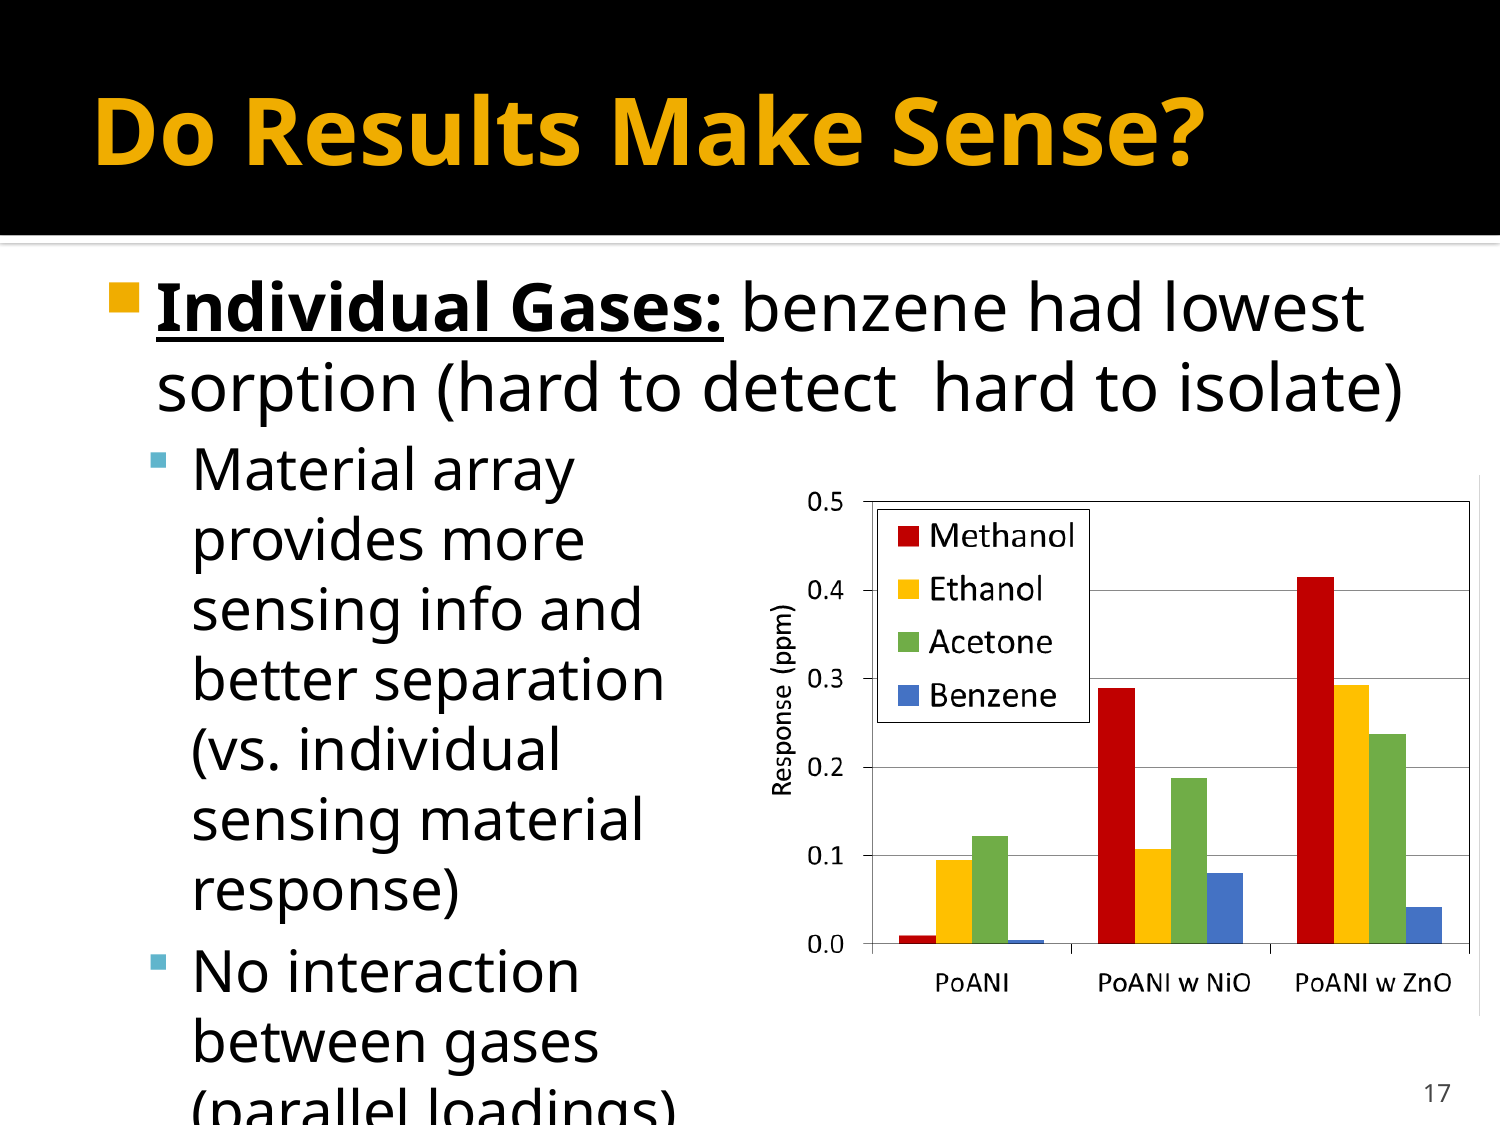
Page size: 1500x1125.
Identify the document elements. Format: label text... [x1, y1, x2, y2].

picture [762, 474, 1480, 1016]
text_box Material array provides more sensing info and better separation (vs. individual sensing material response) No interaction between gases (parallel loadings) [62, 417, 763, 1125]
title Do Results Make Sense? [75, 25, 1425, 231]
slide_number 17 [1345, 1062, 1467, 1108]
